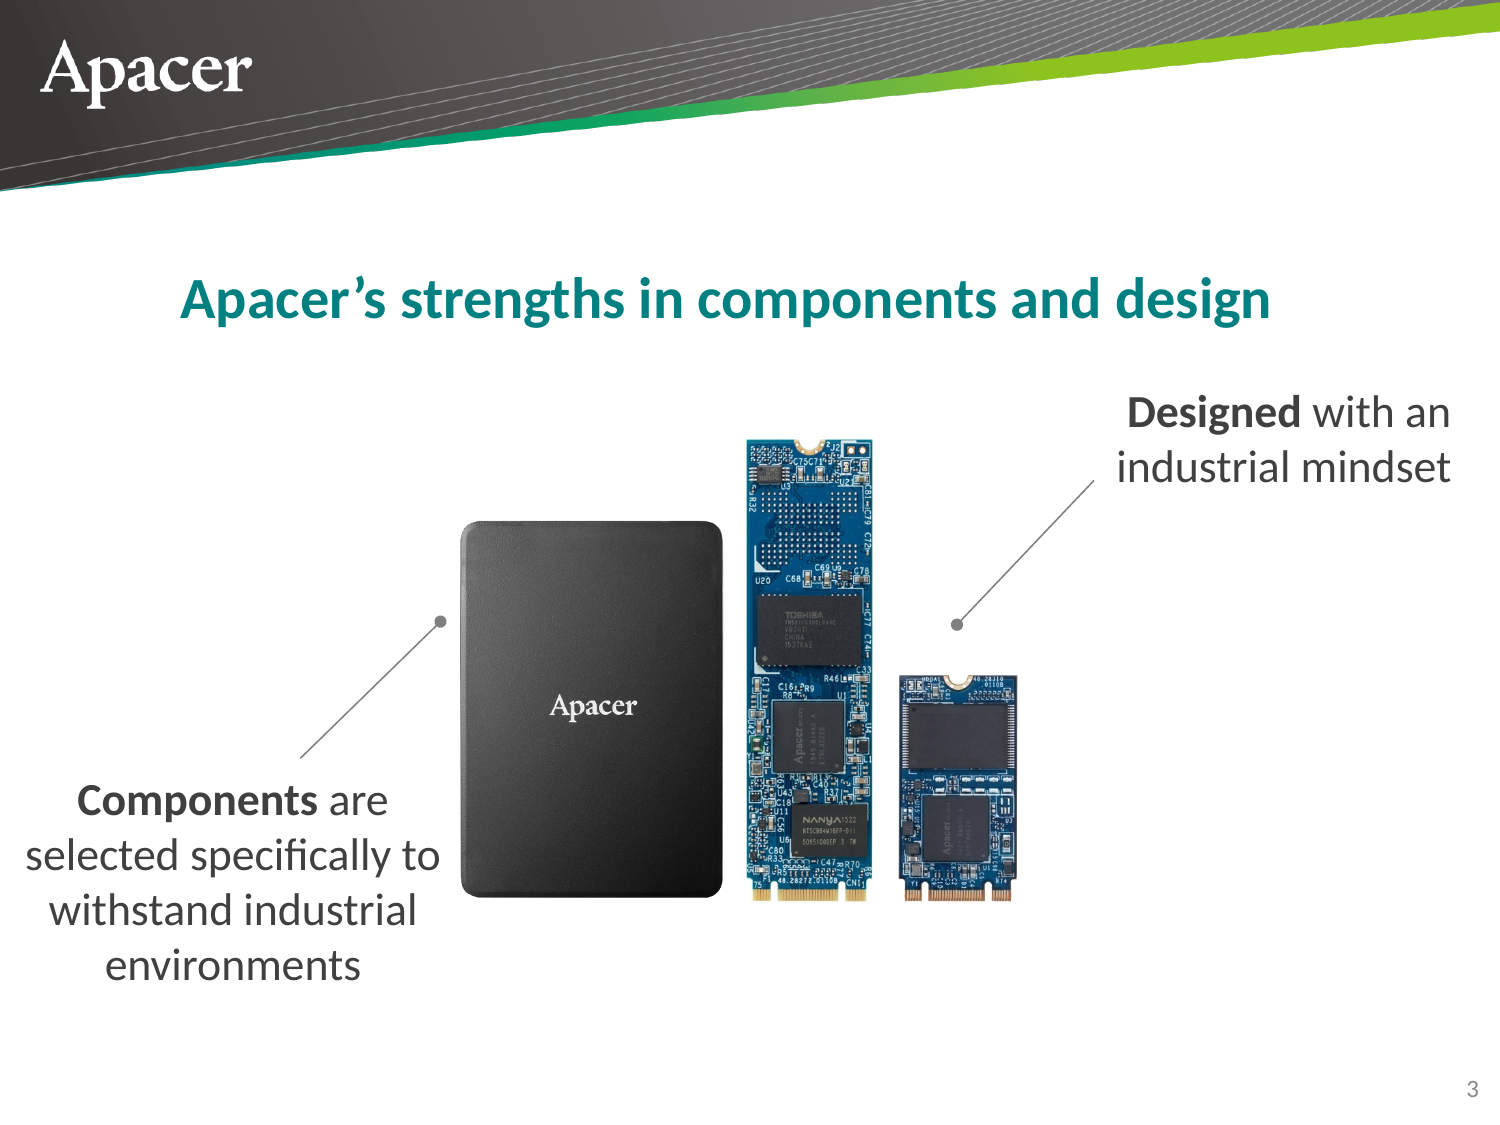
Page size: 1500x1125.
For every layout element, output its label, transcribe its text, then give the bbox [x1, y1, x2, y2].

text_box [953, 483, 1098, 622]
text_box Components are selected specifically to withstand industrial environments [0, 762, 477, 997]
slide_number 3 [1144, 1057, 1495, 1118]
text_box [300, 621, 441, 759]
text_box Apacer’s strengths in components and design [47, 217, 1406, 338]
text_box Designed with an industrial mindset [1093, 374, 1485, 500]
picture [0, 0, 1500, 1125]
